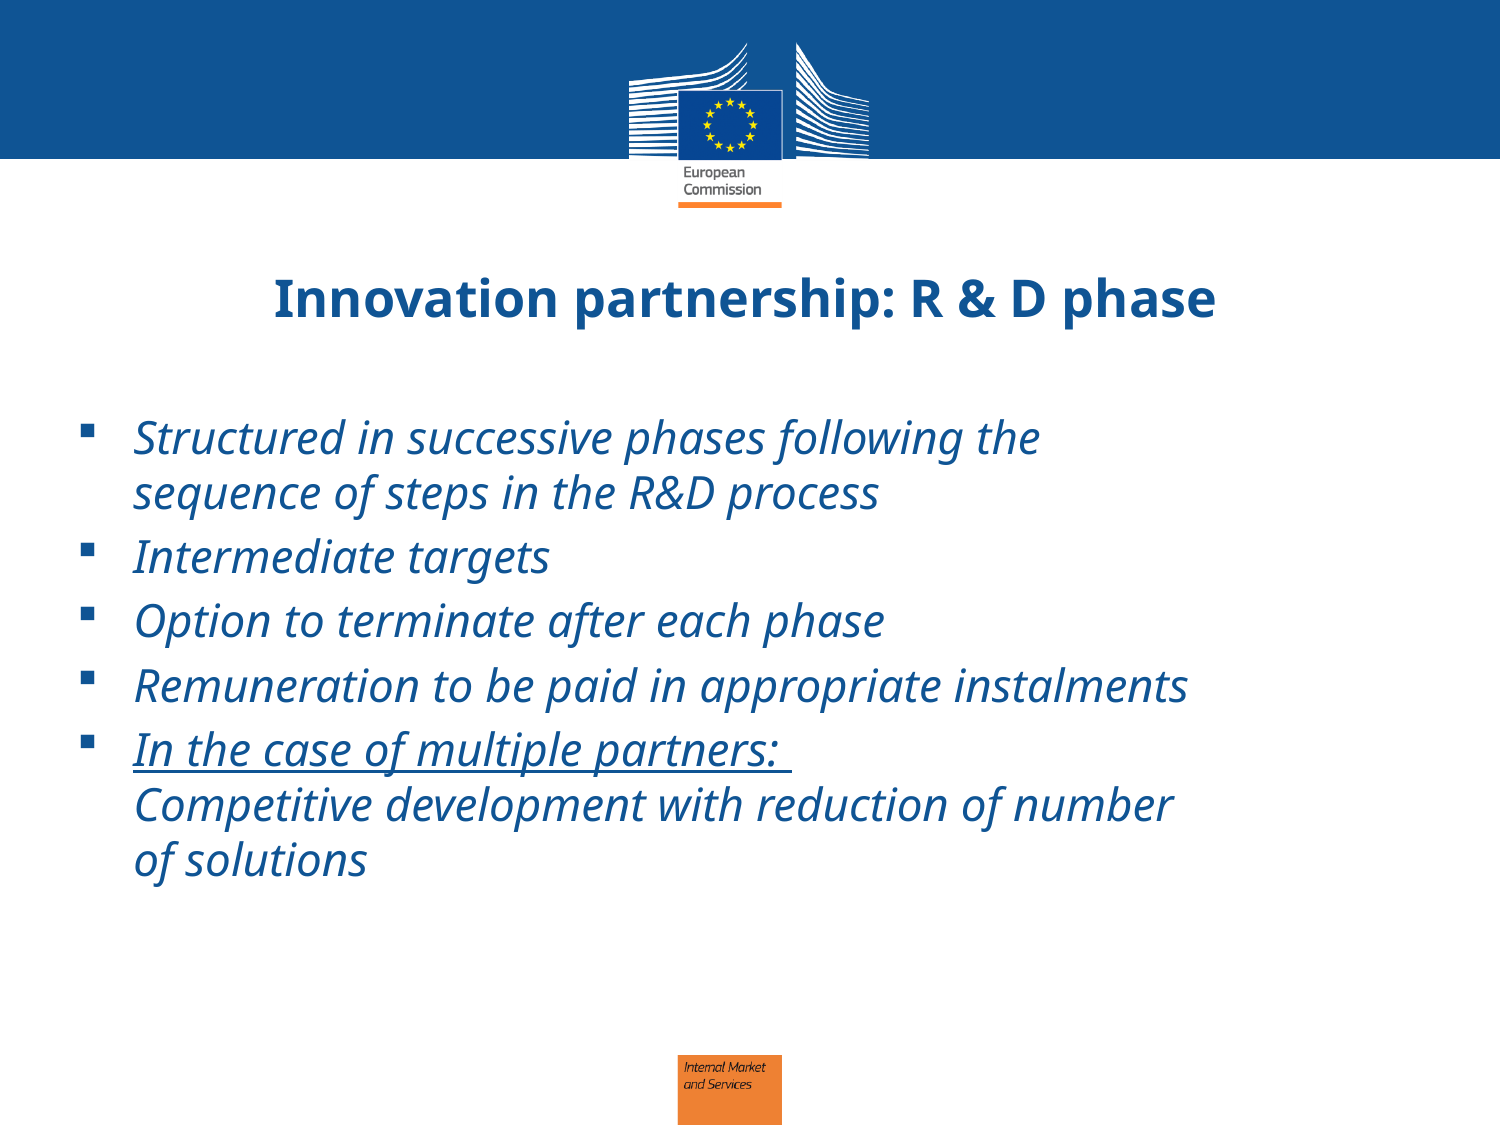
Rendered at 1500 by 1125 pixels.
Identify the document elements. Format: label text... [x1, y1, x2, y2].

list Structured in successive phases following the sequence of steps in the R&D process Intermediate targets Option to terminate after each phase Remuneration to be paid in appropriate instalments In the case of multiple partners: Competitive development with reduction of number of solutions [77, 408, 1425, 988]
title Innovation partnership: R & D phase [77, 219, 1415, 374]
picture [629, 42, 869, 208]
picture [677, 1055, 782, 1125]
